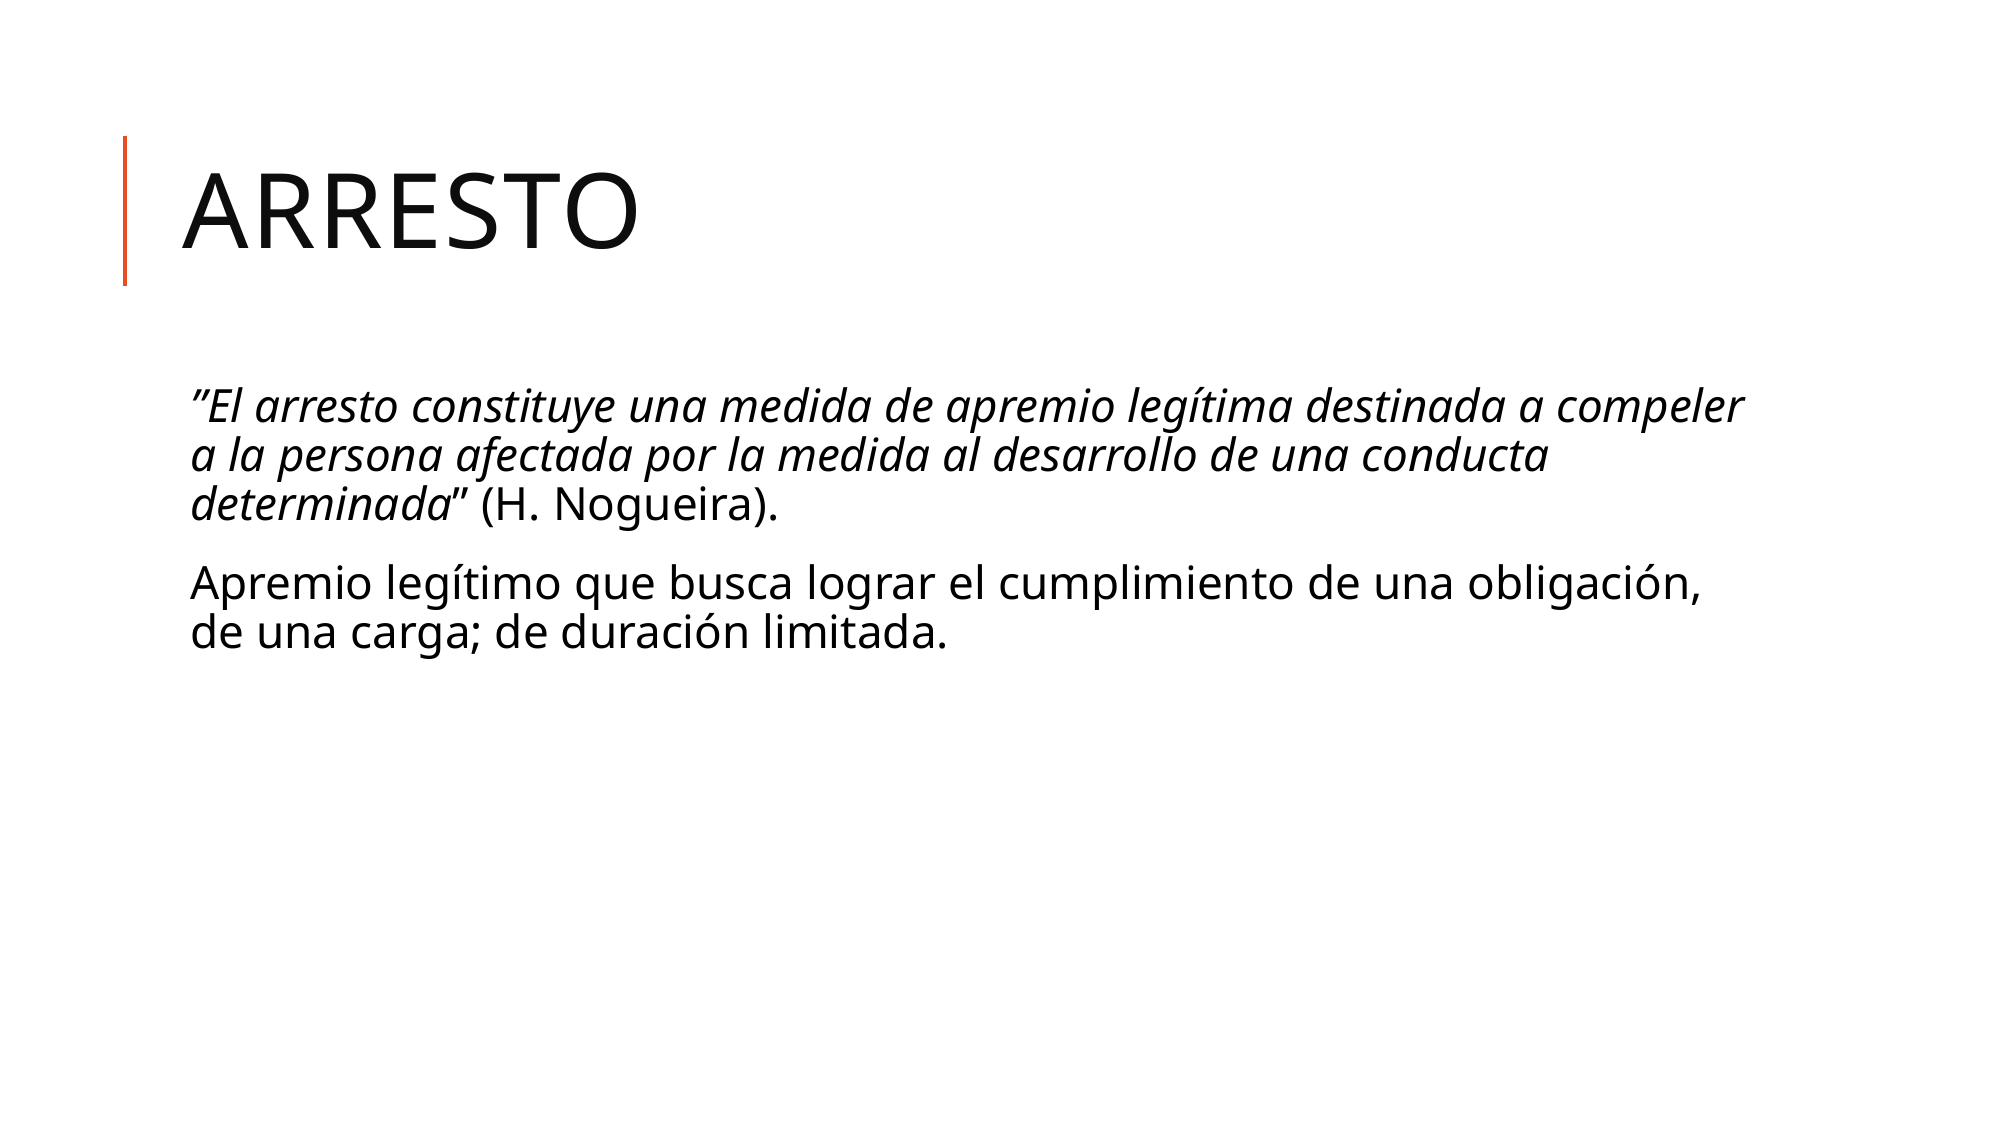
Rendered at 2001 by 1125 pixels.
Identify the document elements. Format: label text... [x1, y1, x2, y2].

title arresto [168, 96, 1763, 342]
list ”El arresto constituye una medida de apremio legítima destinada a compeler a la persona afectada por la medida al desarrollo de una conducta determinada” (H. Nogueira). Apremio legítimo que busca lograr el cumplimiento de una obligación, de una carga; de duración limitada. [168, 375, 1763, 1035]
